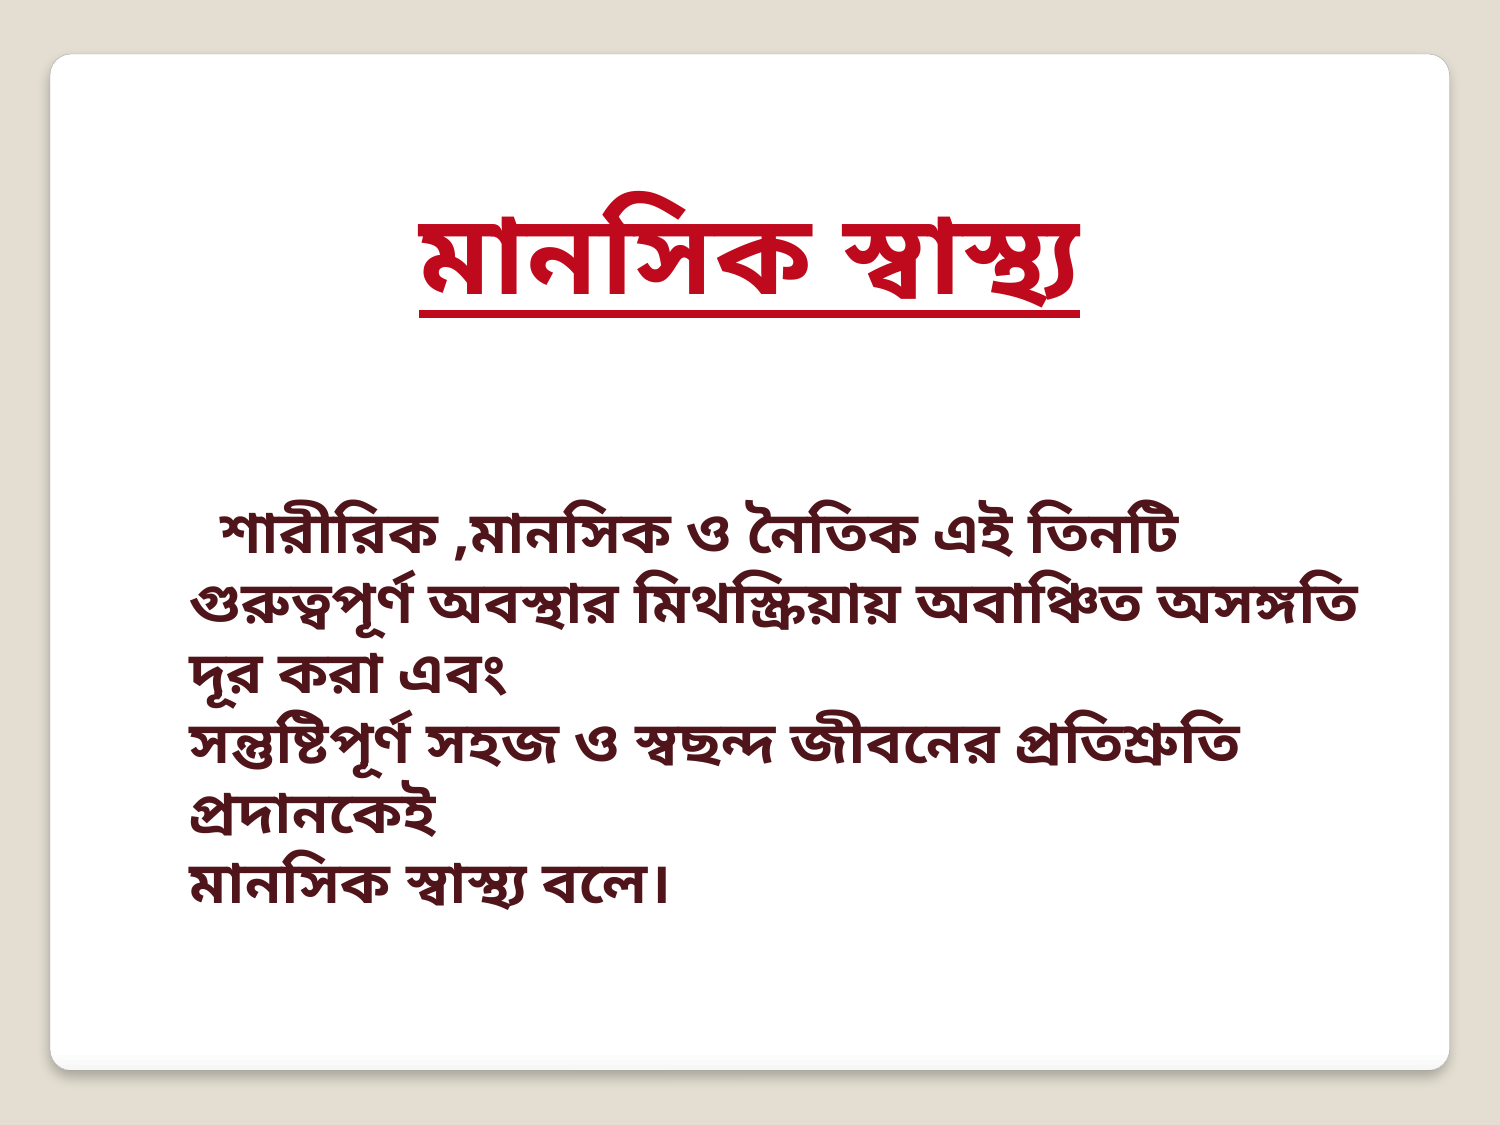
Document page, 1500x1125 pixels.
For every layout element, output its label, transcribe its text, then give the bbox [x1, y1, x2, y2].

text_box শারীরিক ,মানসিক ও নৈতিক এই তিনটি গুরুত্বপূর্ণ অবস্থার মিথস্ক্রিয়ায় অবাঞ্চিত অসঙ্গতি দূর করা এবং সন্তুষ্টিপূর্ণ সহজ ও স্বছন্দ জীবনের প্রতিশ্রুতি প্রদানকেই মানসিক স্বাস্থ্য বলে। [174, 487, 1425, 923]
text_box মানসিক স্বাস্থ্য [404, 174, 1096, 325]
